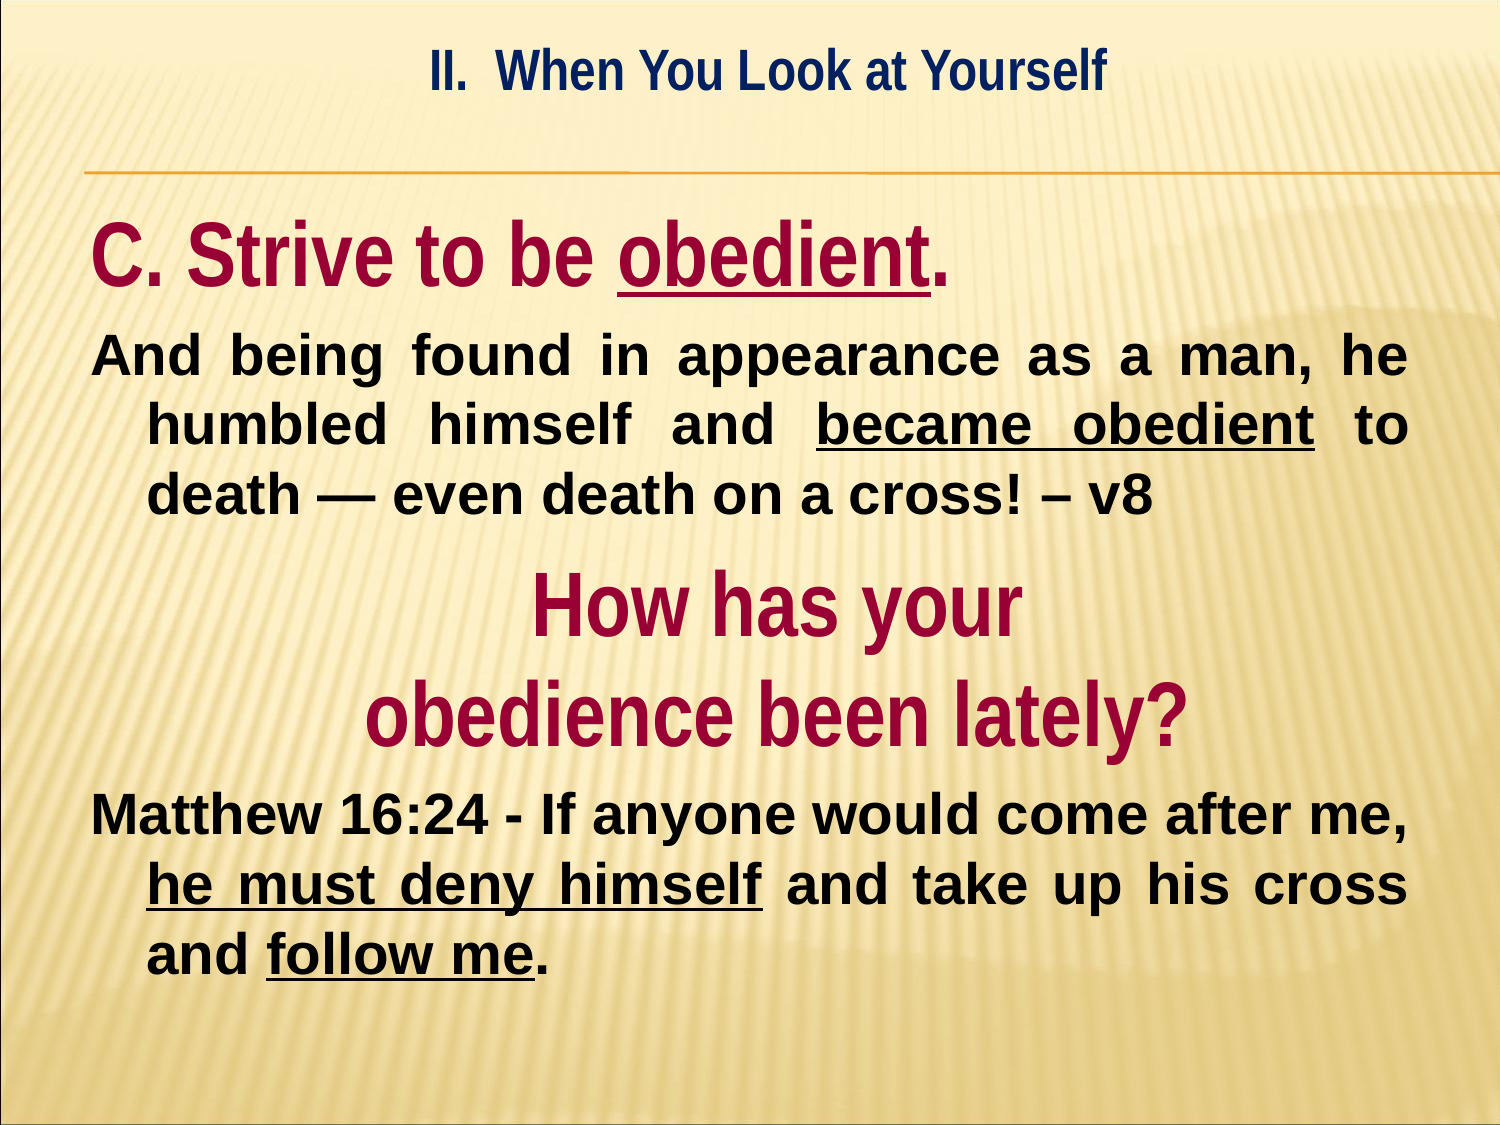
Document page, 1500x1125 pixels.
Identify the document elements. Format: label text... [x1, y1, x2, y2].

text_box II. When You Look at Yourself [124, 24, 1413, 110]
picture [0, 0, 1500, 1125]
list C. Strive to be obedient. And being found in appearance as a man, he humbled himself and became obedient to death — even death on a cross! – v8 How has your obedience been lately? Matthew 16:24 - If anyone would come after me, he must deny himself and take up his cross and follow me. [75, 187, 1425, 1075]
